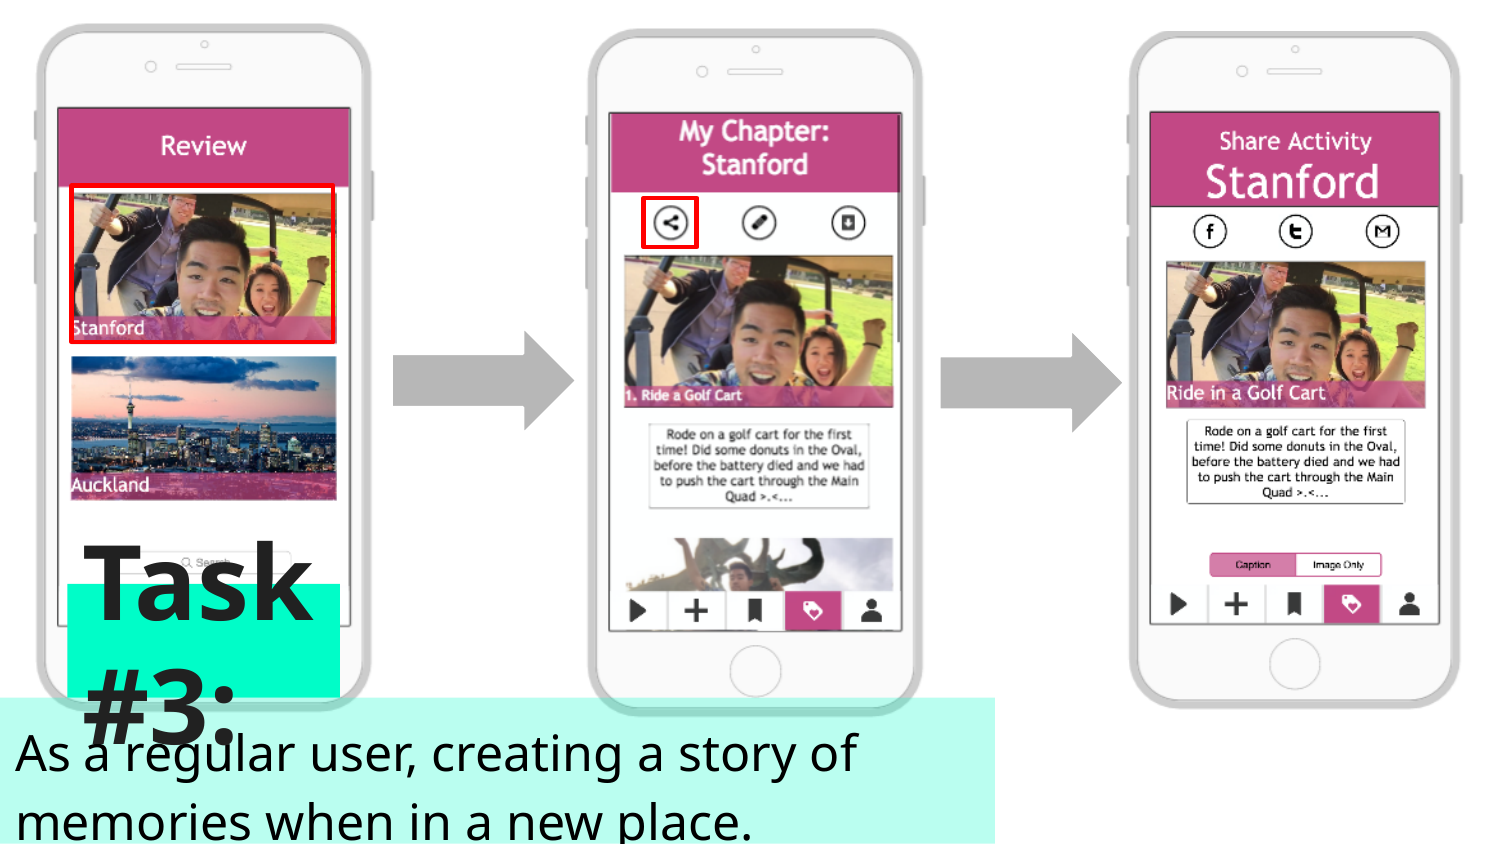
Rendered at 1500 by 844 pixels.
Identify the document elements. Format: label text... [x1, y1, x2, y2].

picture [24, 18, 383, 722]
text_box [943, 328, 1112, 437]
picture [1117, 30, 1472, 722]
picture [578, 24, 938, 724]
text_box [391, 326, 573, 435]
text_box As a regular user, creating a story of memories when in a new place. [0, 697, 995, 844]
